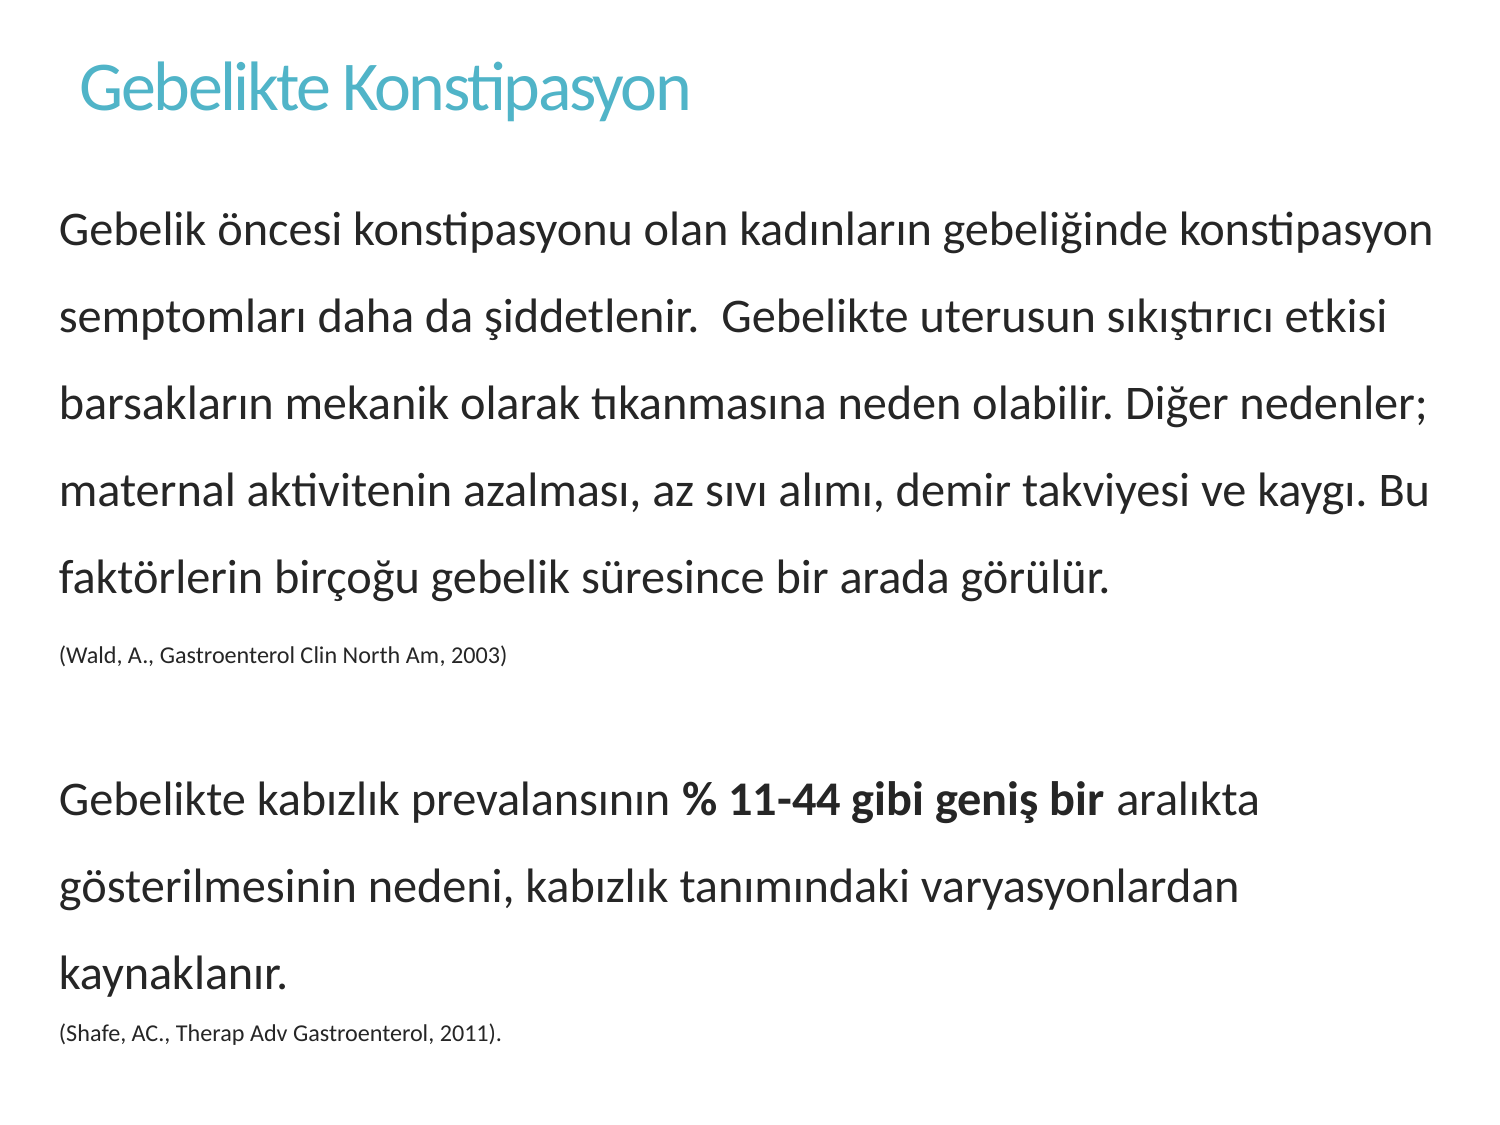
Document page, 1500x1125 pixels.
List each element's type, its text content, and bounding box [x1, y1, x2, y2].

title Gebelikte Konstipasyon [64, 42, 1391, 134]
list Gebelik öncesi konstipasyonu olan kadınların gebeliğinde konstipasyon semptomları daha da şiddetlenir. Gebelikte uterusun sıkıştırıcı etkisi barsakların mekanik olarak tıkanmasına neden olabilir. Diğer nedenler; maternal aktivitenin azalması, az sıvı alımı, demir takviyesi ve kaygı. Bu faktörlerin birçoğu gebelik süresince bir arada görülür. (Wald, A., Gastroenterol Clin North Am, 2003) Gebelikte kabızlık prevalansının % 11-44 gibi geniş bir aralıkta gösterilmesinin nedeni, kabızlık tanımındaki varyasyonlardan kaynaklanır. (Shafe, AC., Therap Adv Gastroenterol, 2011). [29, 160, 1471, 1106]
